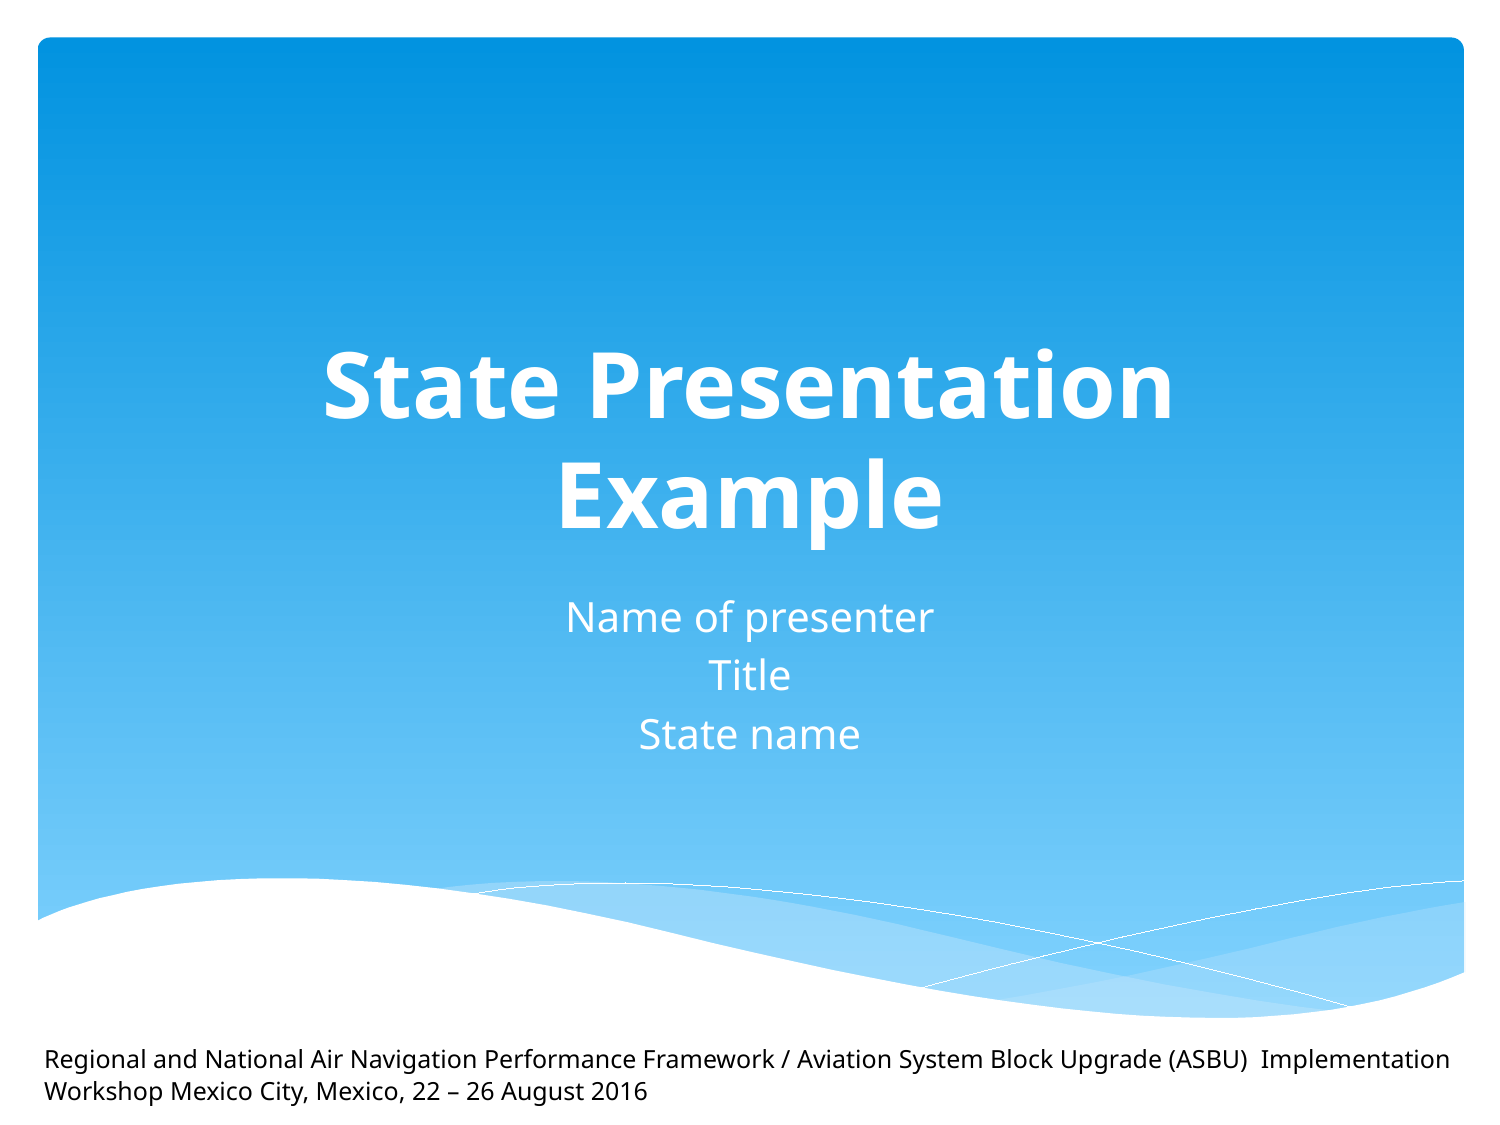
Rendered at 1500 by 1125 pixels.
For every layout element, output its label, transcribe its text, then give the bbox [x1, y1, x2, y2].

subtitle Name of presenter Title State name [225, 583, 1275, 825]
text_box ​Regional and National Air Navigation Performance Framework / Aviation System Block Upgrade (ASBU) Implementation Workshop Mexico City, Mexico, 22 – 26 August 2016 [29, 1023, 1471, 1113]
title State Presentation Example [112, 262, 1388, 555]
